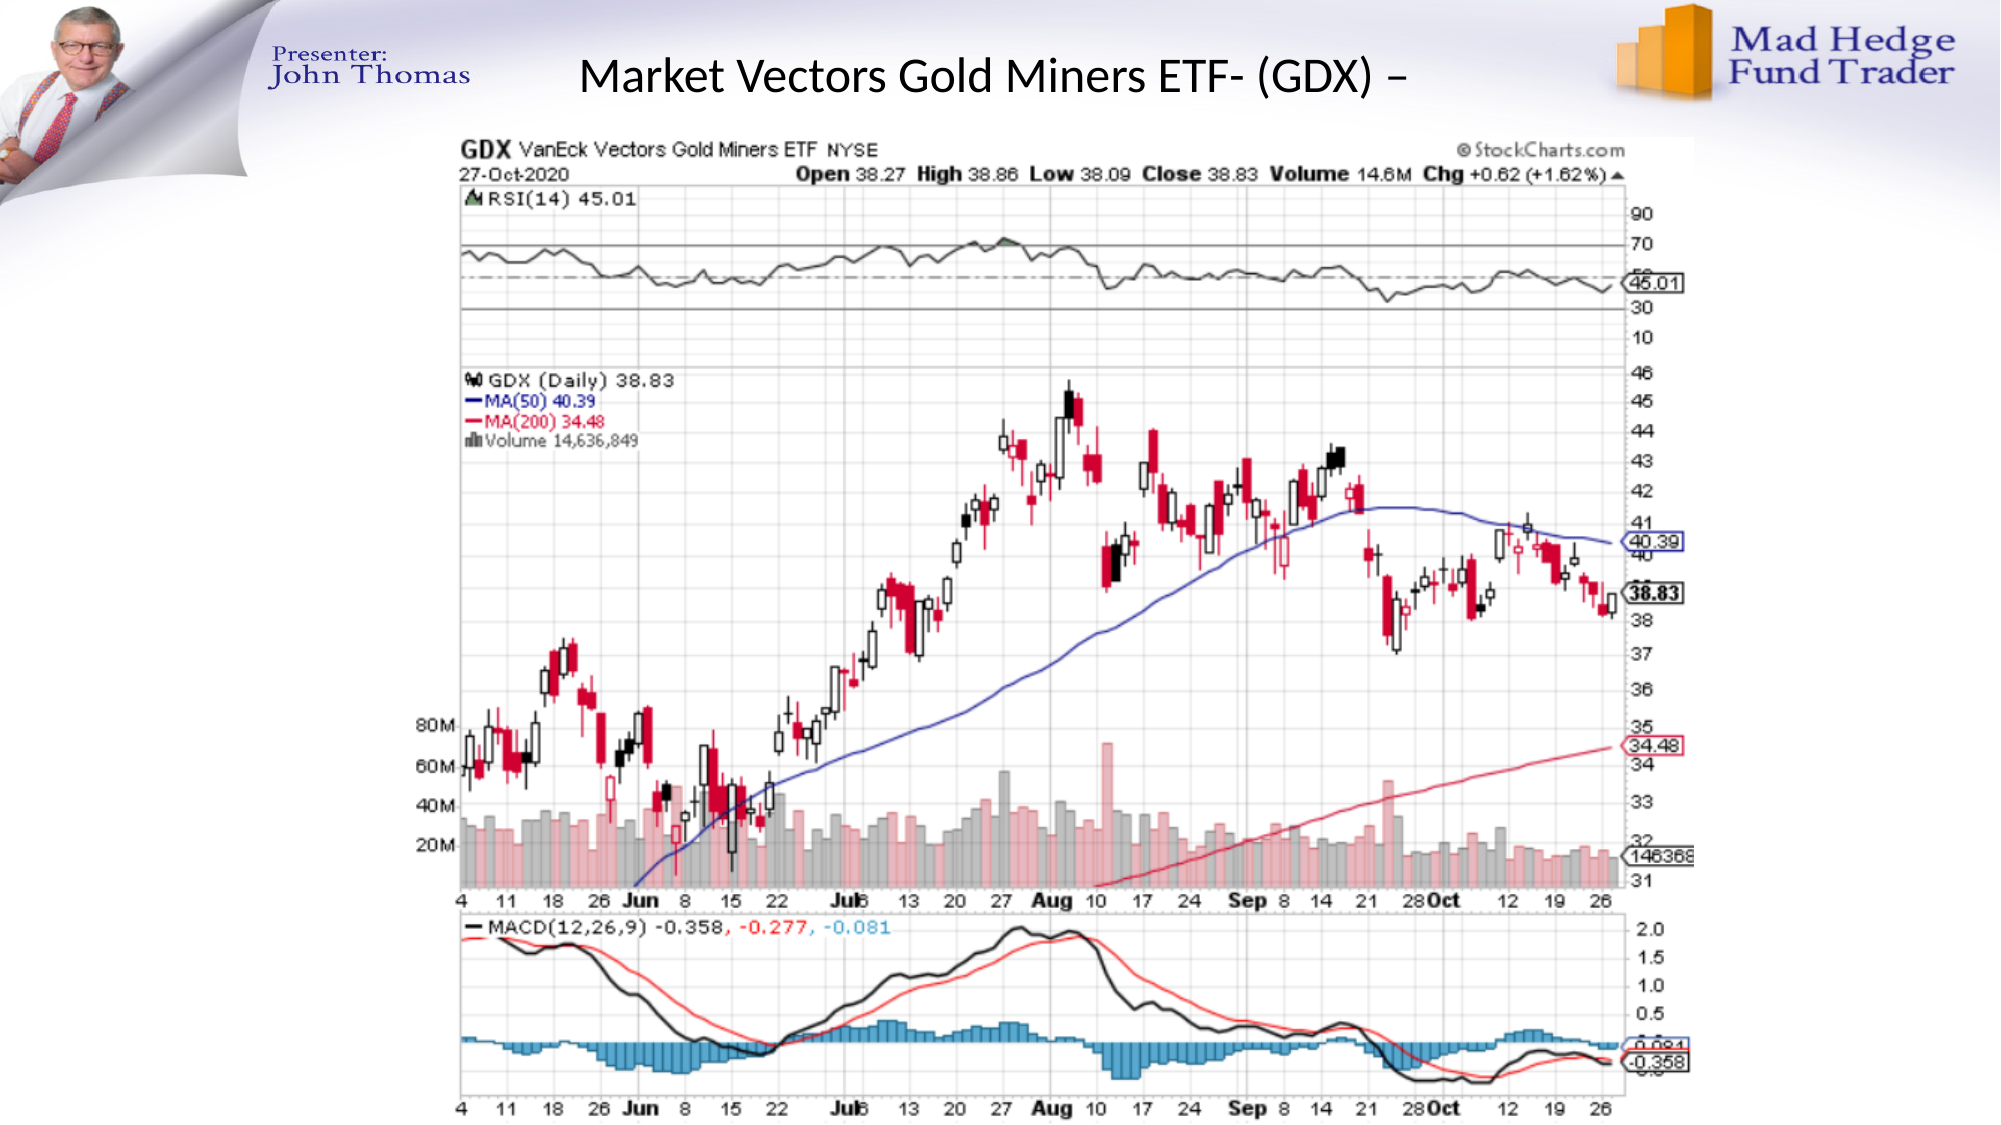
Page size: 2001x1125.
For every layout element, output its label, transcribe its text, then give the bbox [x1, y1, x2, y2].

picture [0, 0, 2000, 1125]
title Market Vectors Gold Miners ETF- (GDX) – [324, 0, 1675, 175]
